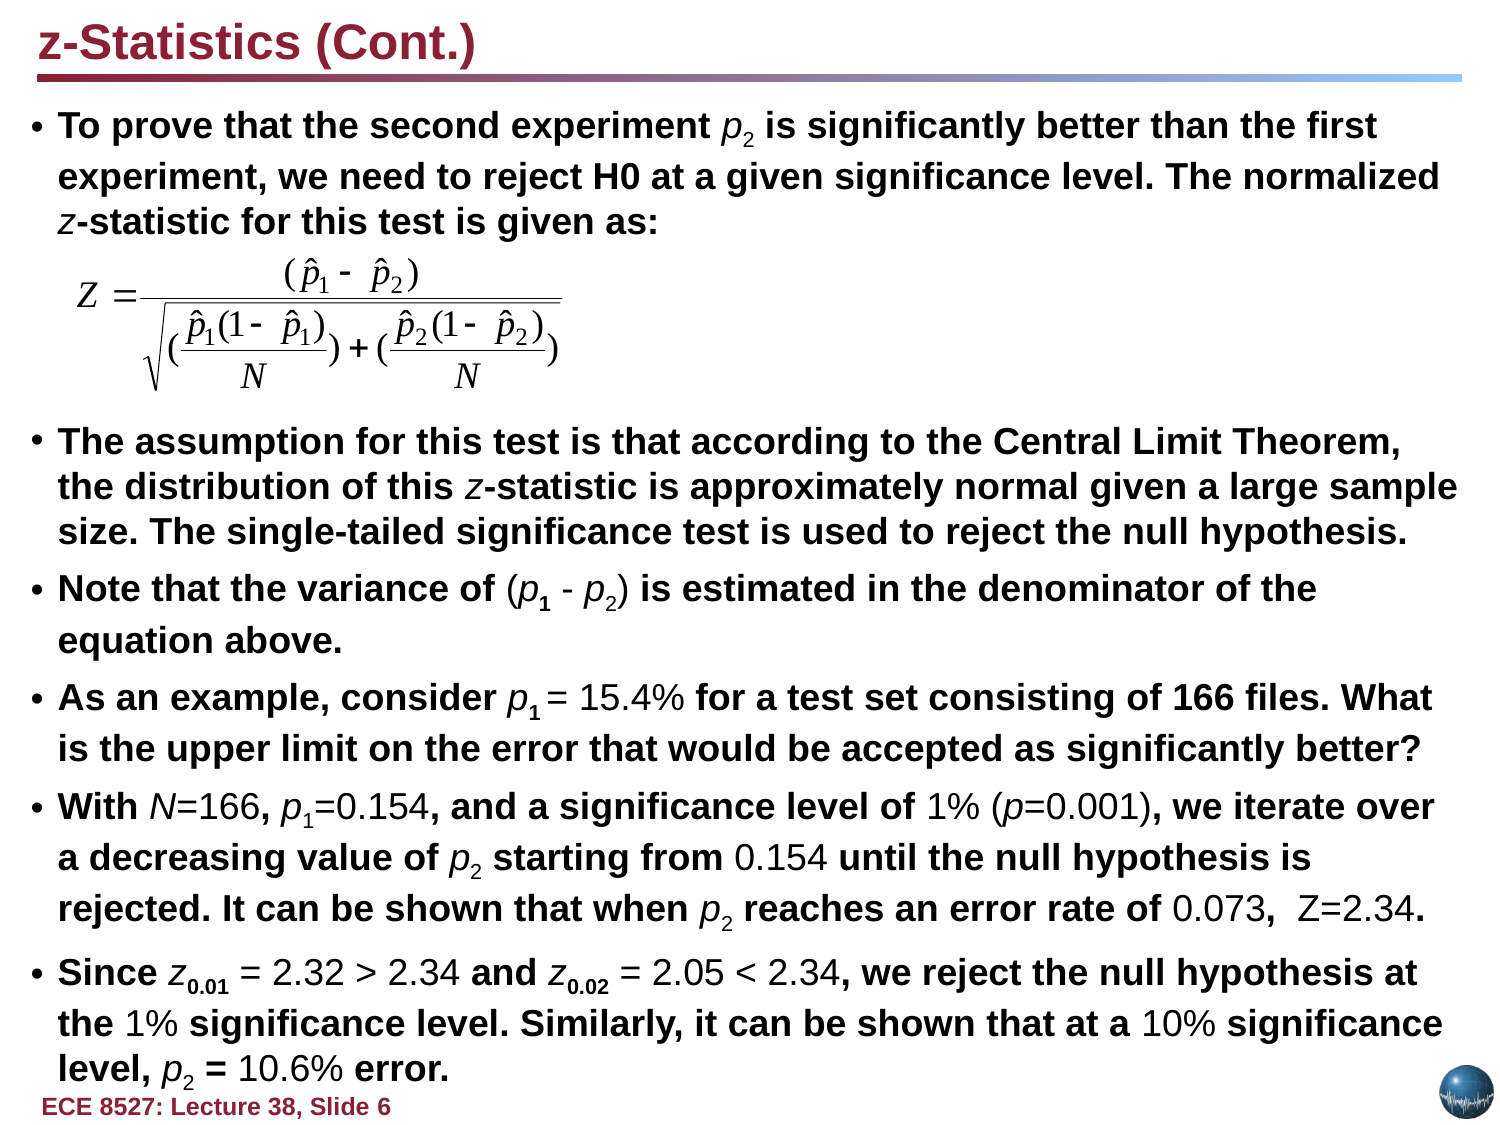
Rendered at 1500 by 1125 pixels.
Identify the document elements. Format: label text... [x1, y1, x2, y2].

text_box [72, 251, 567, 396]
picture [1439, 1065, 1494, 1119]
text_box To prove that the second experiment p2 is significantly better than the first experiment, we need to reject H0 at a given significance level. The normalized z-statistic for this test is given as: The assumption for this test is that according to the Central Limit Theorem, the distribution of this z-statistic is approximately normal given a large sample size. The single-tailed significance test is used to reject the null hypothesis. Note that the variance of (p1 - p2) is estimated in the denominator of the equation above. As an example, consider p1 = 15.4% for a test set consisting of 166 files. What is the upper limit on the error that would be accepted as significantly better? With N=166, p1=0.154, and a significance level of 1% (p=0.001), we iterate over a decreasing value of p2 starting from 0.154 until the null hypothesis is rejected. It can be shown that when p2 reaches an error rate of 0.073, Z=2.34. Since z0.01 = 2.32 > 2.34 and z0.02 = 2.05 < 2.34, we reject the null hypothesis at the 1% significance level. Similarly, it can be shown that at a 10% significance level, p2 = 10.6% error. [30, 100, 1462, 1095]
text_box z-Statistics (Cont.) [37, 9, 1425, 70]
